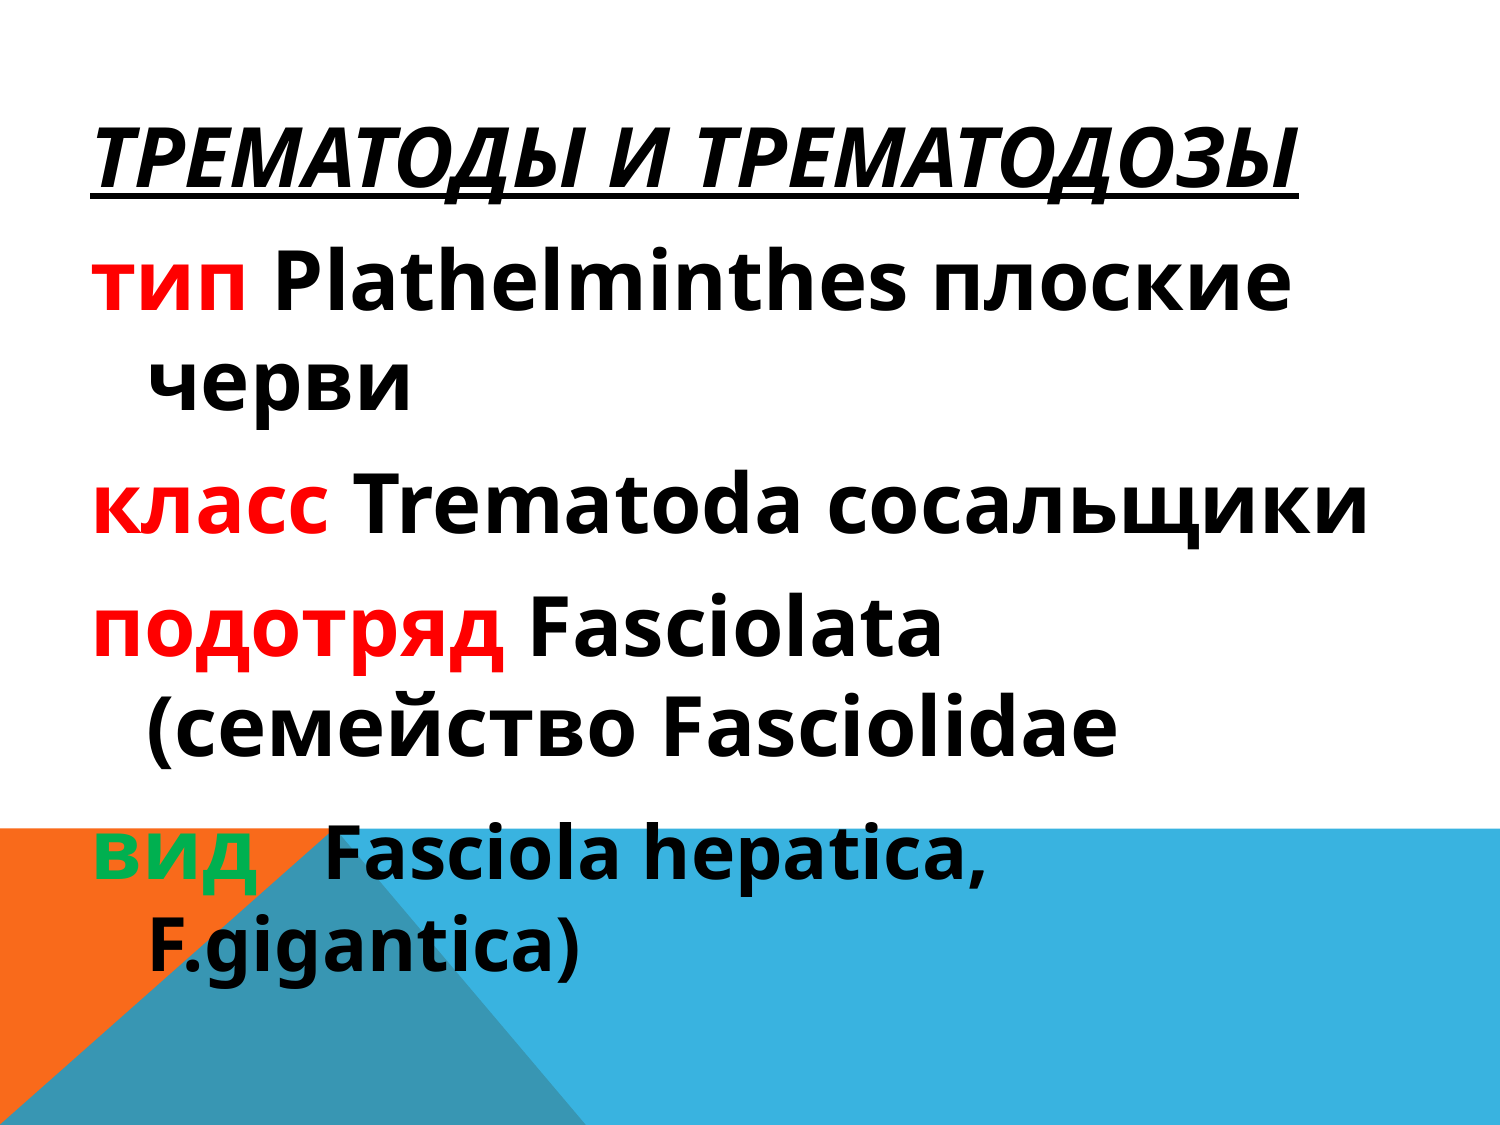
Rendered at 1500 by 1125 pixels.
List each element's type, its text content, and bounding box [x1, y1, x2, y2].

list тип Plathelminthes плоские черви класс Trematoda сосальщики подотряд Fasciolata (семейство Fasciolidae вид Fasciola hepatica, F.gigantica)‏ [75, 220, 1425, 1006]
title ТРЕМАТОДЫ И ТРЕМАТОДОЗЫ [75, 87, 1425, 220]
